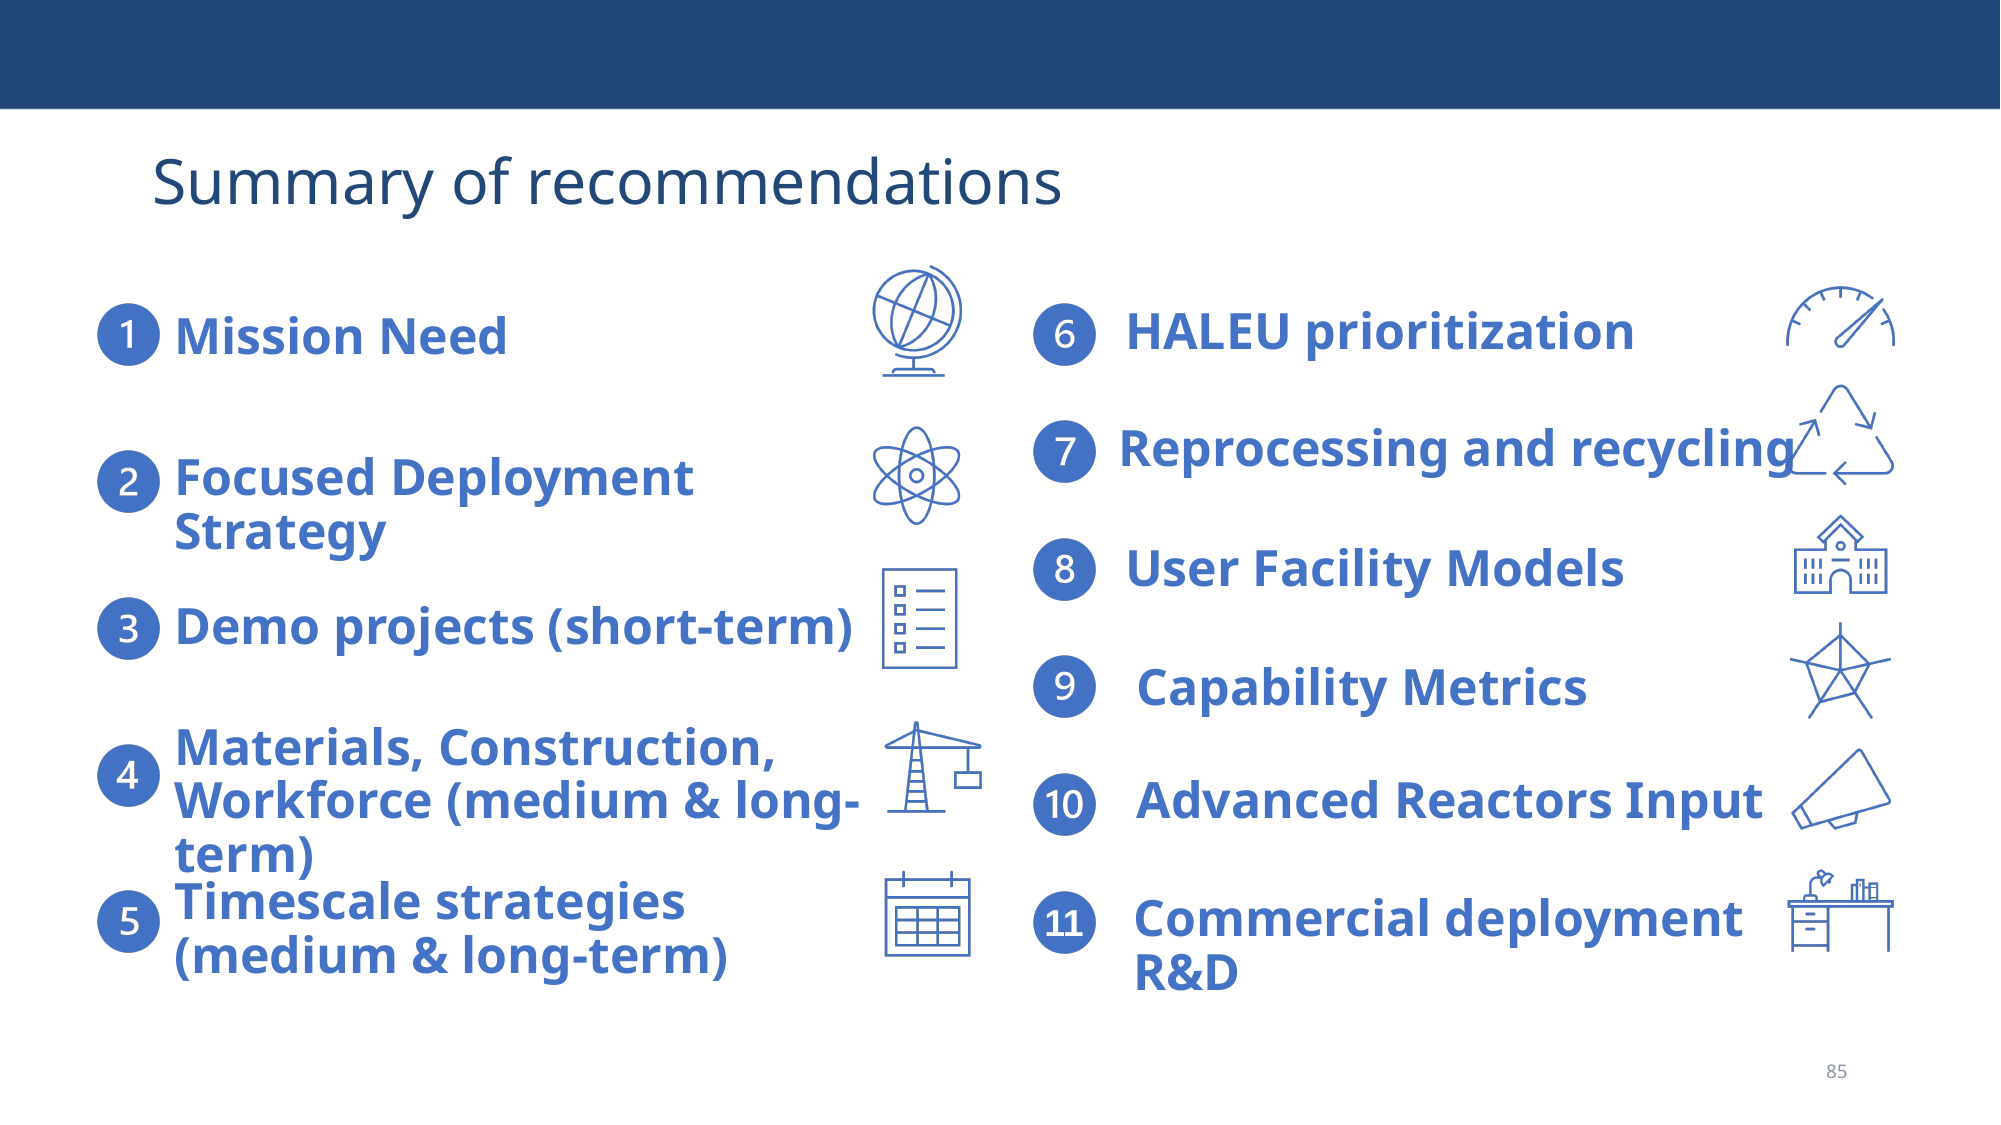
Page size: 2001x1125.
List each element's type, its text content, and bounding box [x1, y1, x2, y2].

picture [89, 295, 168, 374]
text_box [1025, 883, 1168, 962]
text_box Materials, Construction, Workforce (medium & long-term) [159, 714, 910, 865]
text_box Focused Deployment Strategy [168, 445, 856, 520]
text_box Advanced Reactors Input [1121, 767, 1780, 843]
picture [1025, 765, 1104, 844]
text_box Capability Metrics [1121, 654, 1780, 730]
text_box HALEU prioritization [1110, 298, 1780, 374]
text_box User Facility Models [1110, 535, 1780, 611]
text_box Reprocessing and recycling [1104, 415, 1780, 491]
picture [89, 589, 168, 668]
picture [856, 415, 977, 536]
picture [858, 558, 980, 679]
picture [858, 258, 979, 379]
picture [89, 442, 168, 521]
picture [89, 882, 168, 961]
picture [1025, 412, 1104, 491]
text_box Mission Need [159, 304, 910, 380]
picture [1025, 647, 1104, 726]
picture [1025, 530, 1104, 609]
text_box Commercial deployment R&D [1168, 886, 1780, 962]
picture [89, 736, 168, 815]
picture [1025, 295, 1104, 374]
picture [0, 0, 2000, 110]
text_box Demo projects (short-term) [159, 593, 858, 669]
text_box Timescale strategies (medium & long-term) [159, 868, 910, 1019]
picture [872, 709, 993, 830]
title Summary of recommendations [137, 109, 1863, 260]
slide_number 85 [1412, 1042, 1863, 1103]
picture [867, 853, 988, 974]
picture [1780, 256, 1901, 968]
